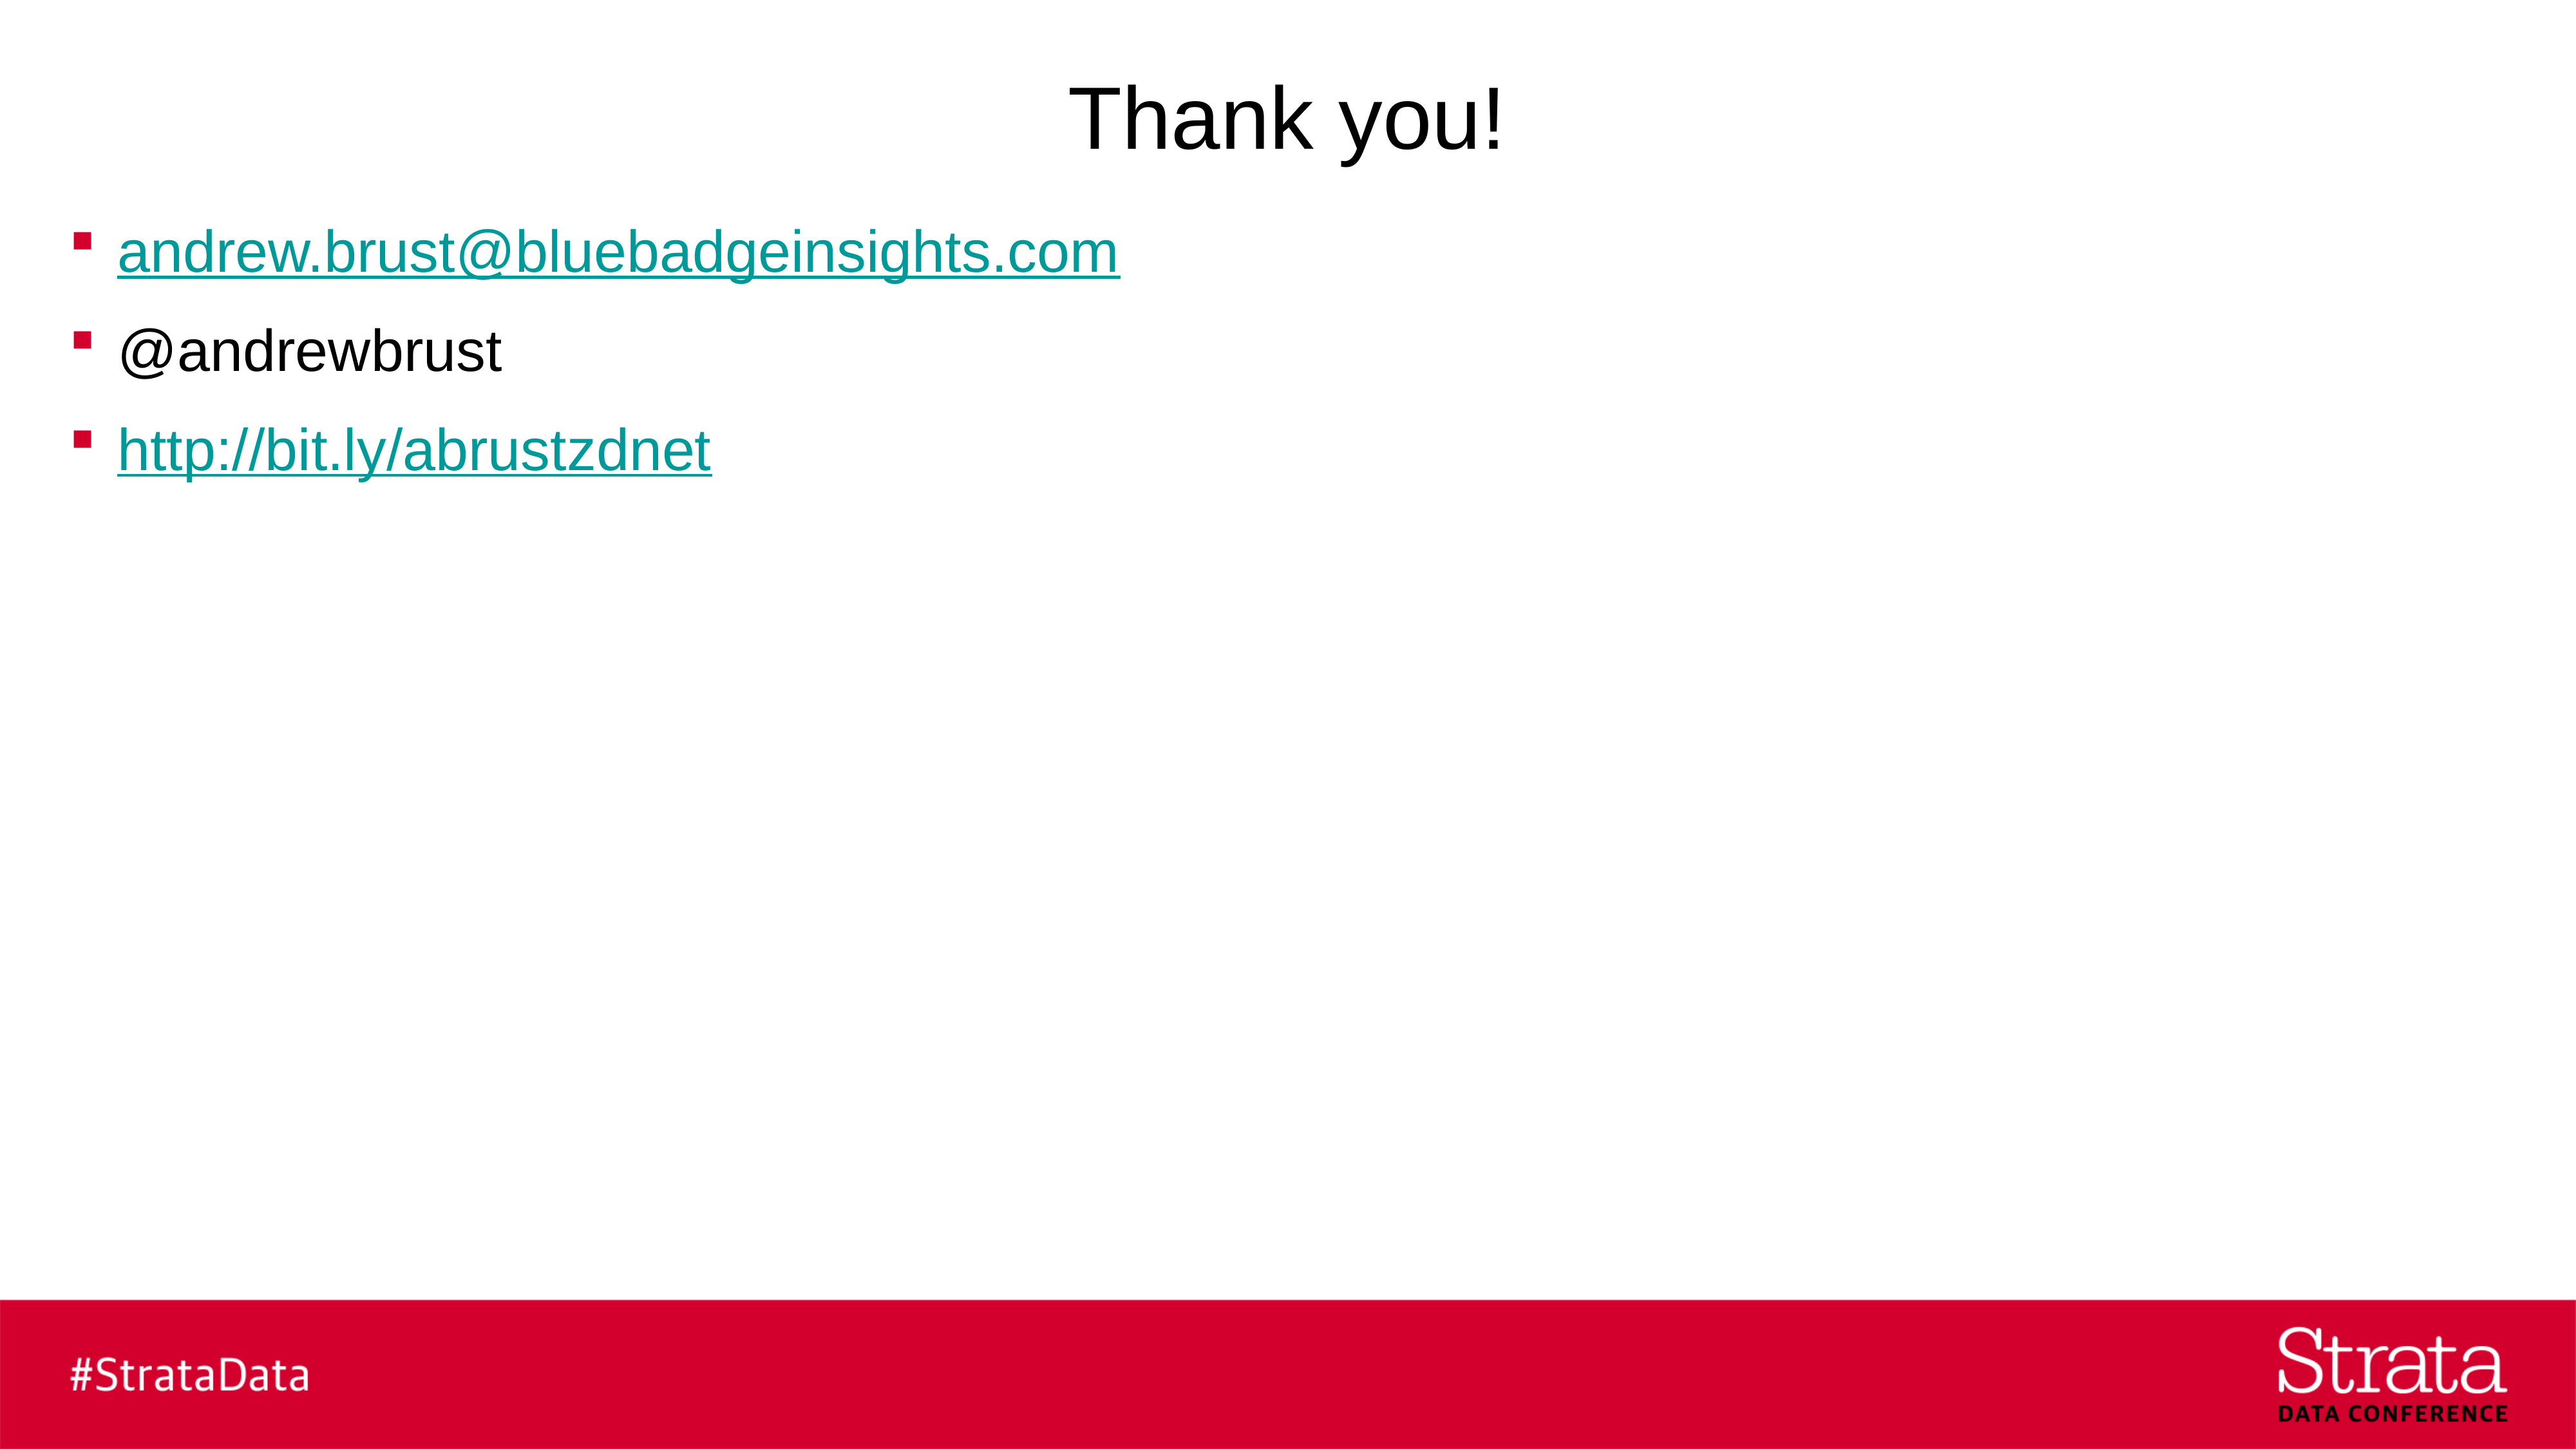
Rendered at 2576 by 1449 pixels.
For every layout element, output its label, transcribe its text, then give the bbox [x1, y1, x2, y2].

title Thank you! [65, 25, 2510, 202]
picture [0, 0, 2576, 1449]
list andrew.brust@bluebadgeinsights.com @andrewbrust http://bit.ly/abrustzdnet [65, 209, 2510, 1304]
